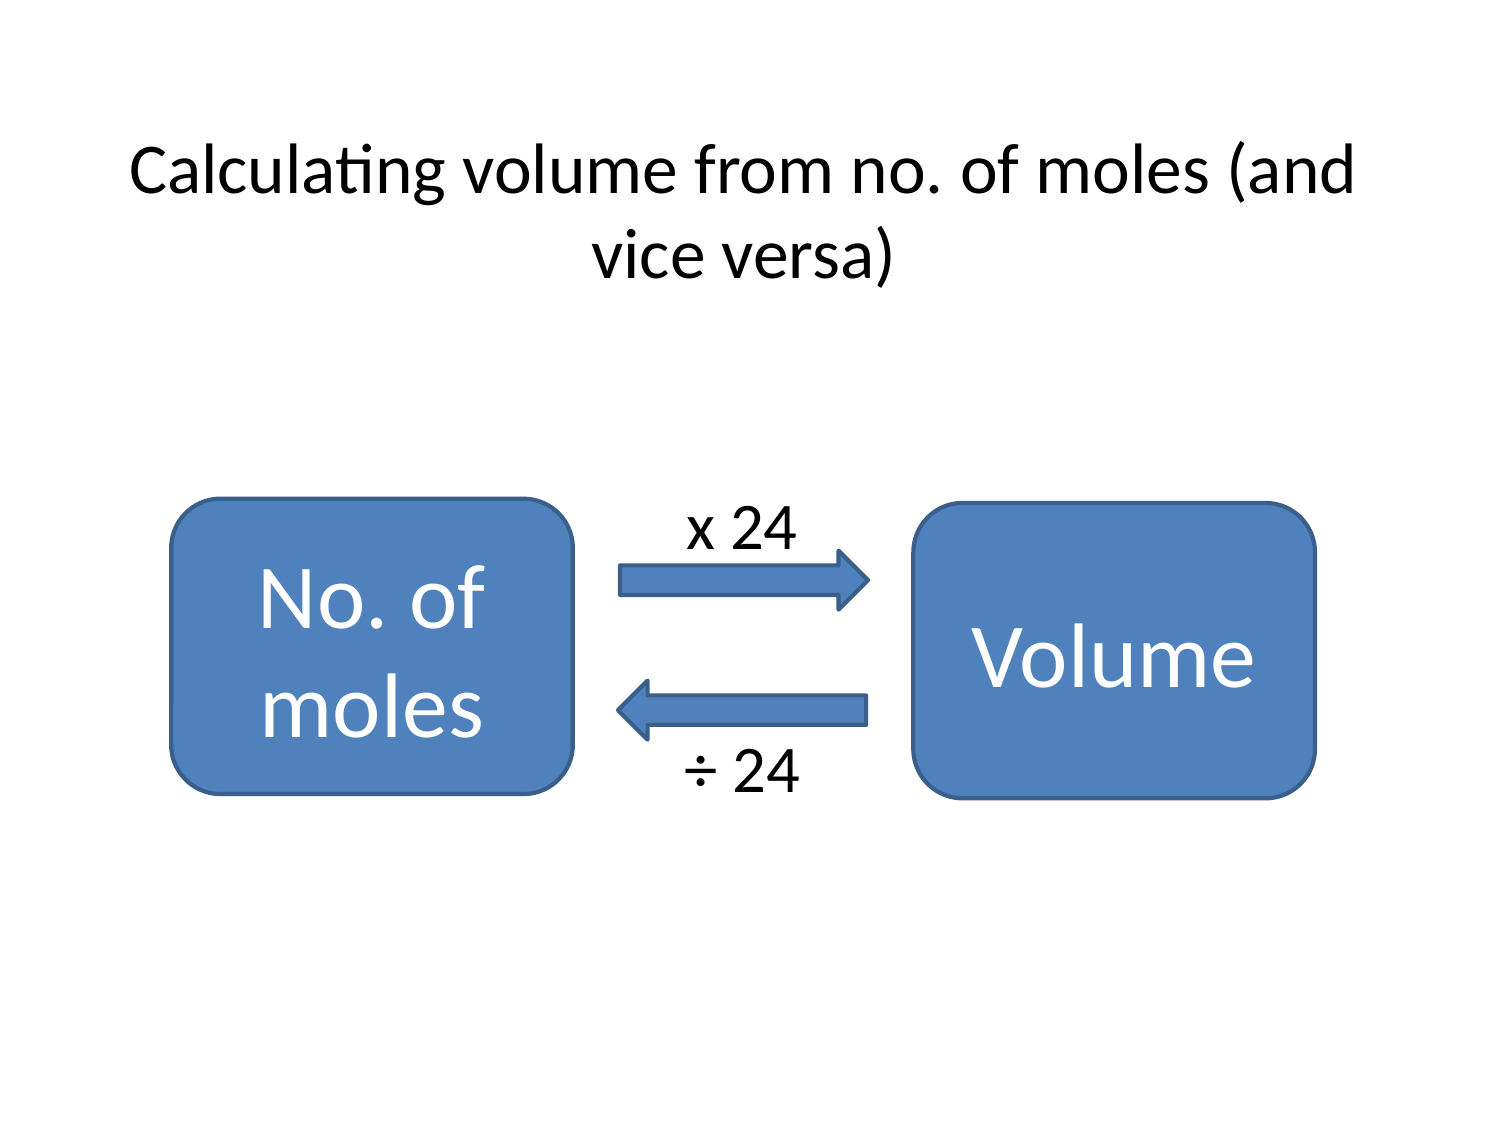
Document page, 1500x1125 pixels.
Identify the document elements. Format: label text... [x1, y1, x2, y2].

text_box x 24 [647, 475, 837, 571]
text_box Volume [911, 500, 1318, 801]
text_box [617, 548, 871, 612]
text_box [615, 678, 869, 742]
text_box No. of moles [169, 496, 575, 797]
text_box ÷ 24 [647, 718, 837, 814]
title Calculating volume from no. of moles (and vice versa) [69, 113, 1420, 302]
